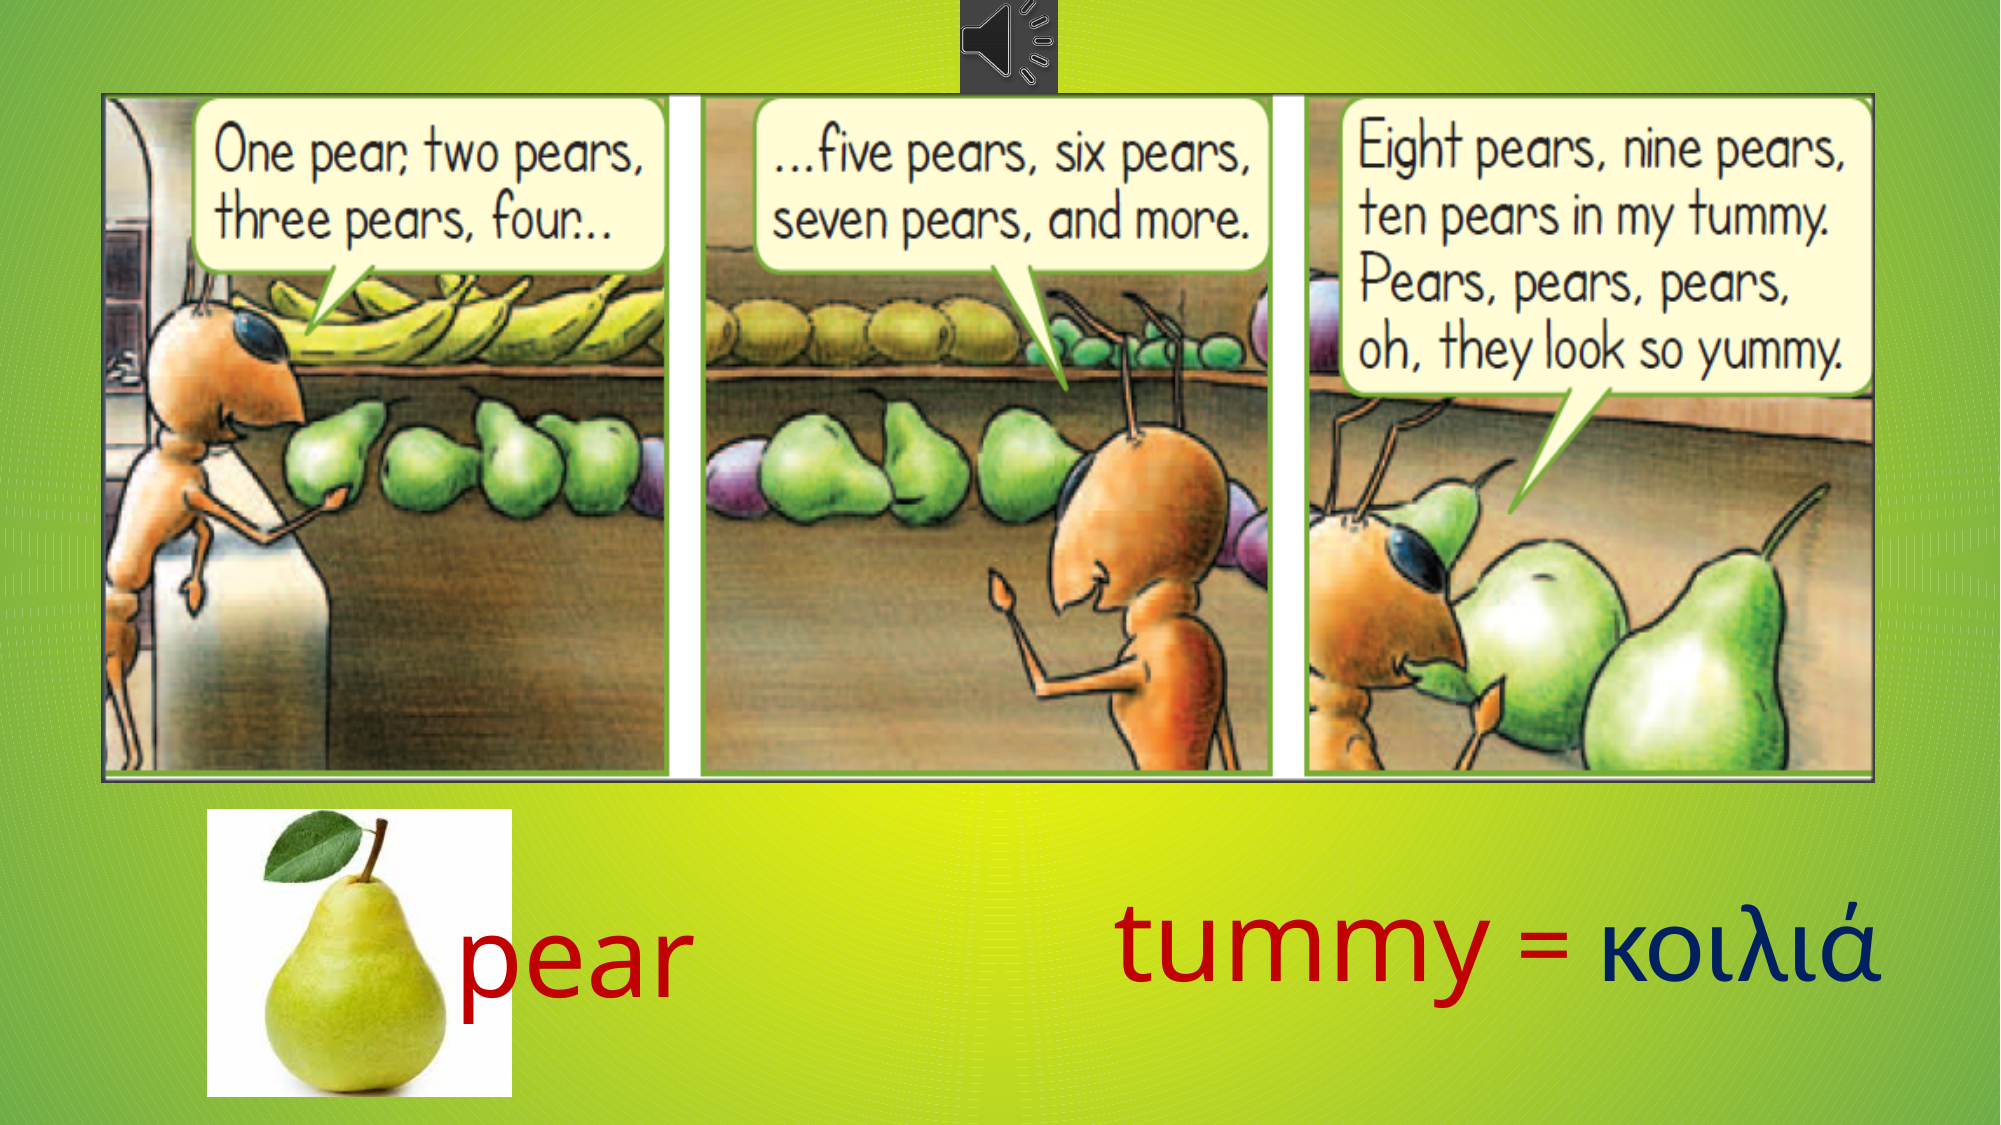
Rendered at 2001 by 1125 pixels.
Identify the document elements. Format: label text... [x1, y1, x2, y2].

text_box tummy = κοιλιά [1098, 861, 1898, 1012]
text_box pear [512, 877, 712, 1028]
picture [101, 0, 1875, 783]
picture [207, 809, 512, 1097]
